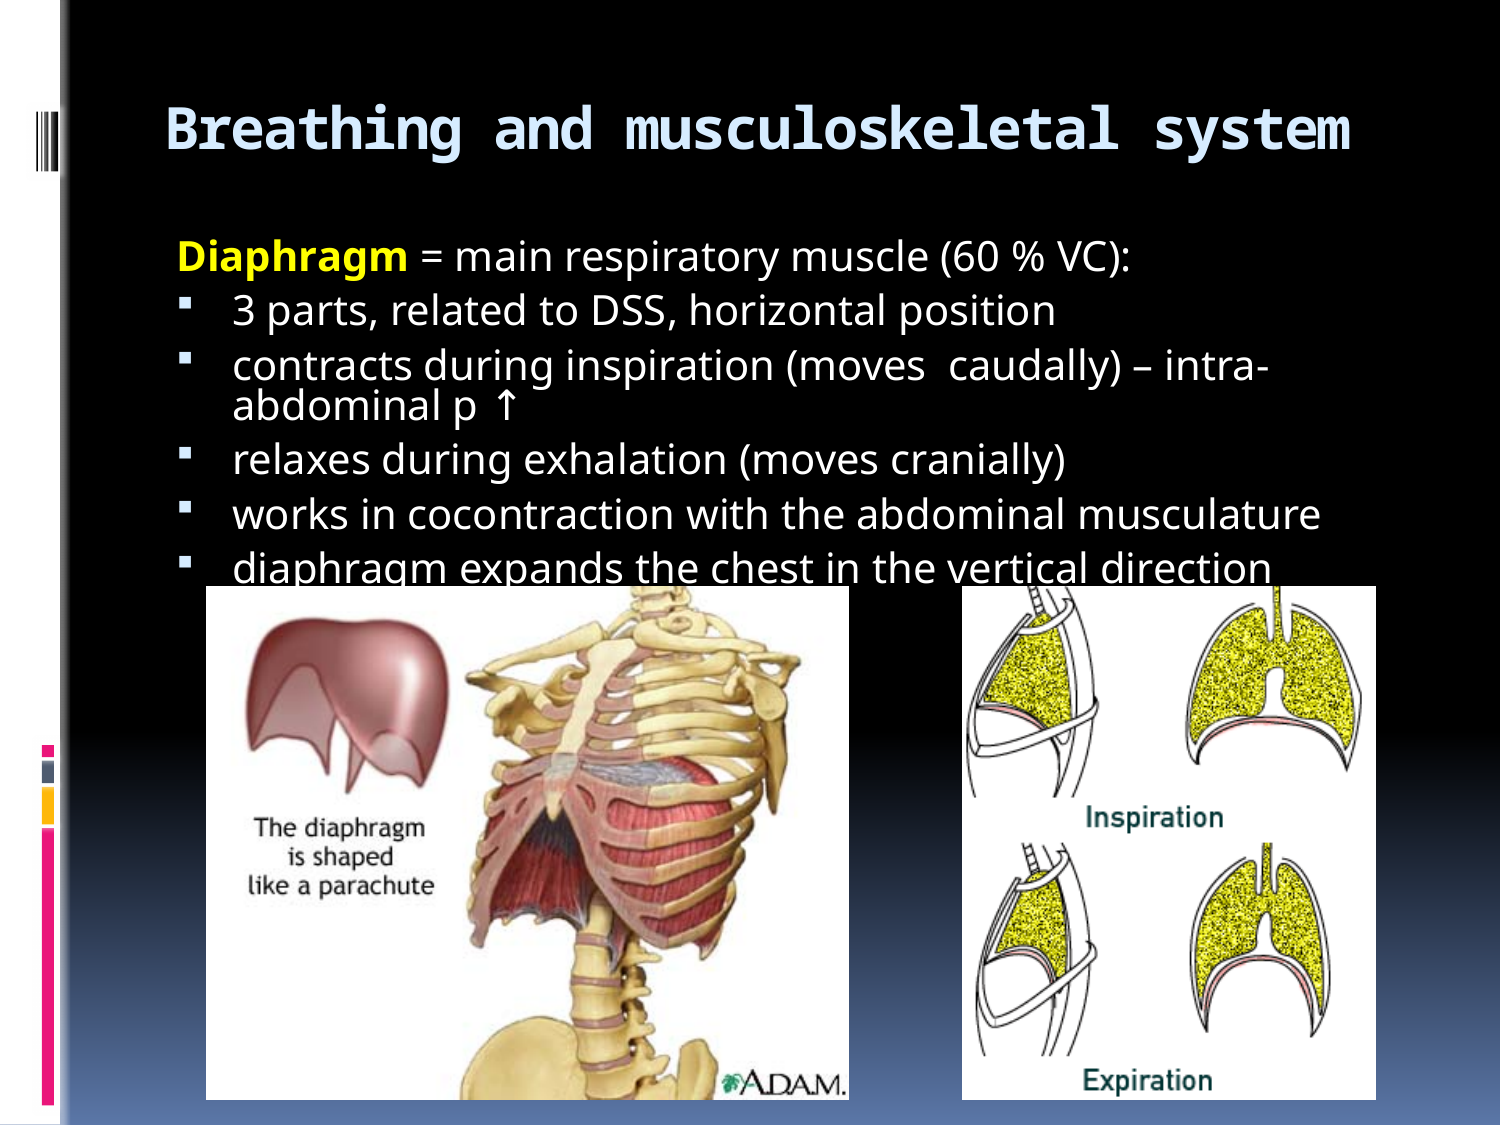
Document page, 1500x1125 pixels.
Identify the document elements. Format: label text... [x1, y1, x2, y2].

picture [962, 585, 1376, 1101]
picture [206, 585, 850, 1101]
title Breathing and musculoskeletal system [150, 83, 1425, 231]
list Diaphragm = main respiratory muscle (60 % VC): 3 parts, related to DSS, horizontal position contracts during inspiration (moves caudally) – intra-abdominal p ↑ relaxes during exhalation (moves cranially) works in cocontraction with the abdominal musculature diaphragm expands the chest in the vertical direction [150, 231, 1425, 1043]
